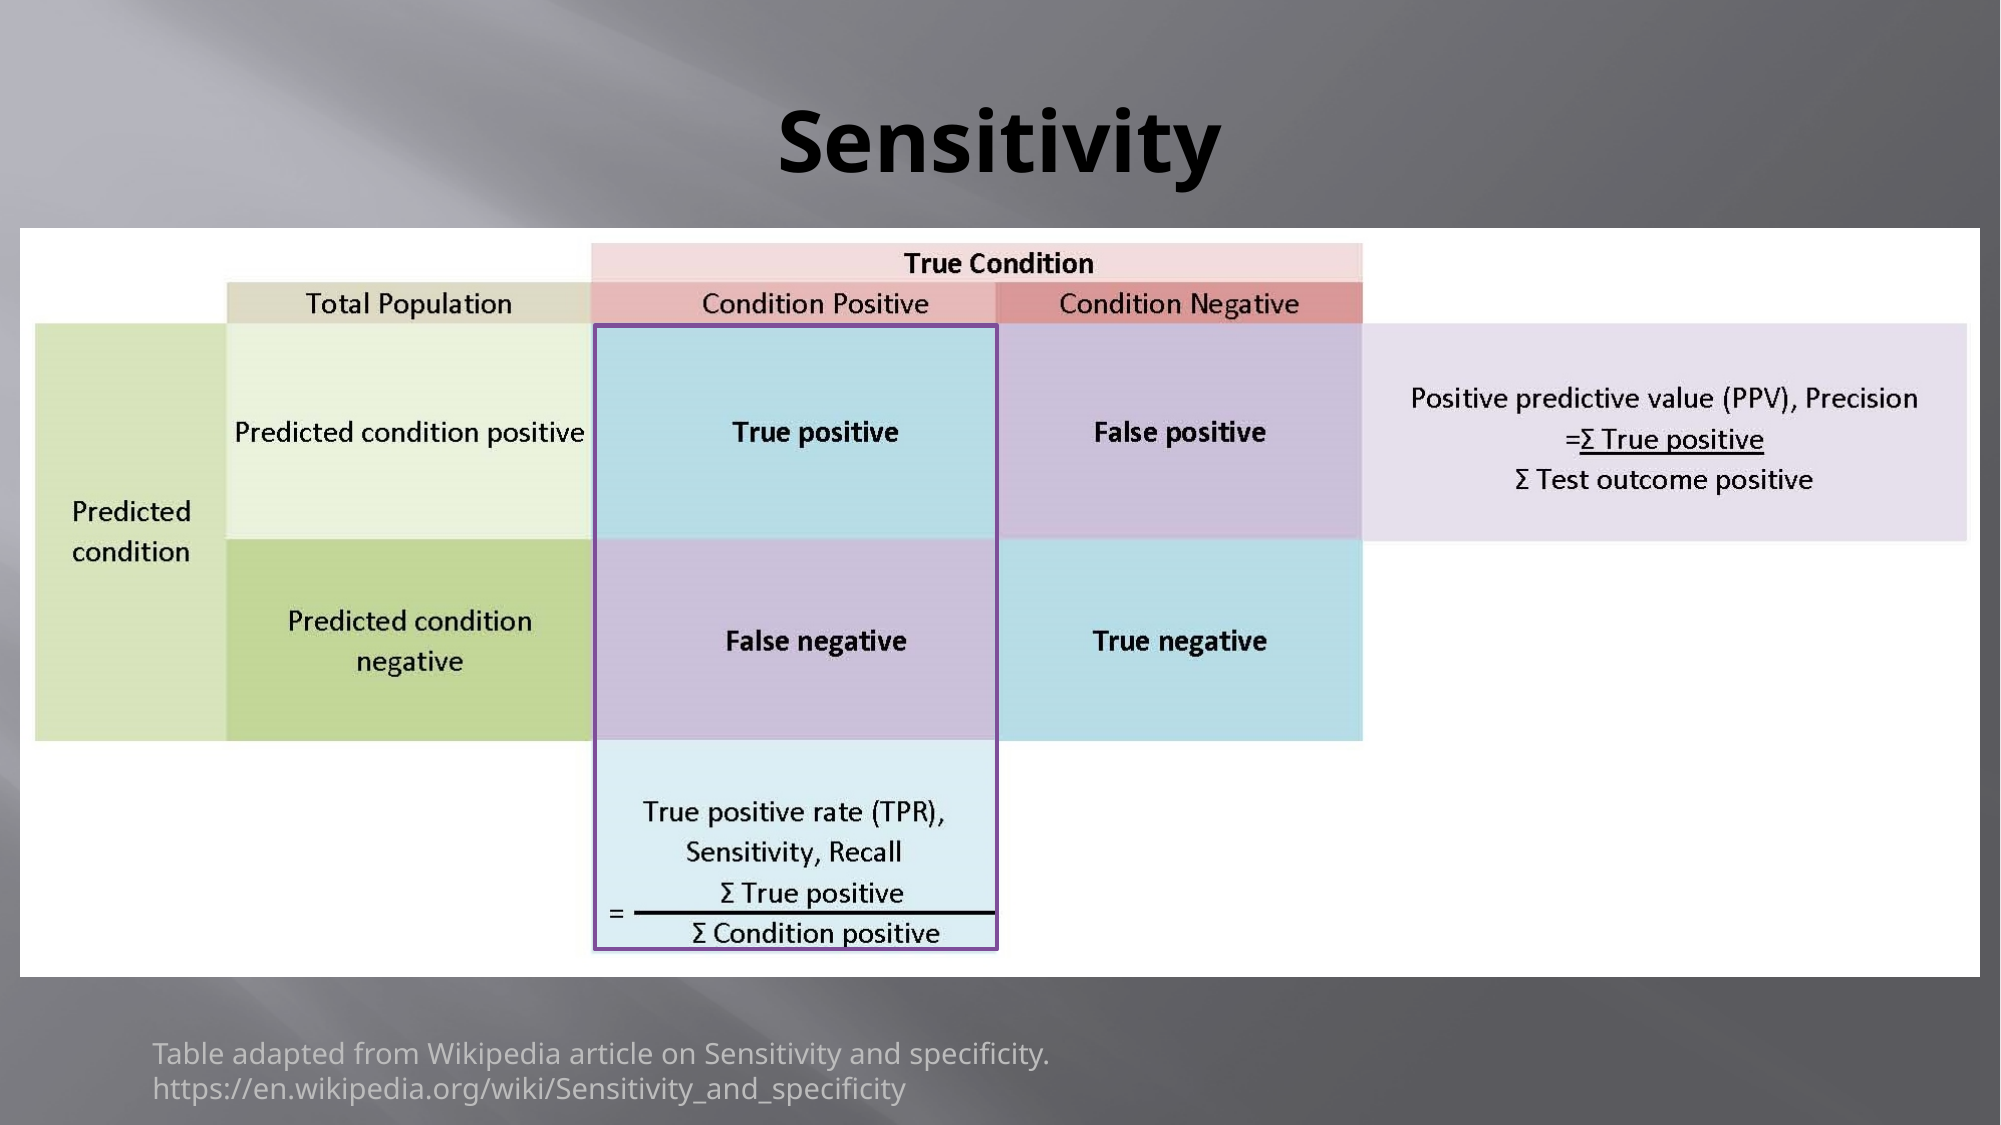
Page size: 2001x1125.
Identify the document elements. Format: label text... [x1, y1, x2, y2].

footer Table adapted from Wikipedia article on Sensitivity and specificity. https://en.wikipedia.org/wiki/Sensitivity_and_specificity [137, 1023, 1466, 1113]
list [20, 228, 1980, 977]
title Sensitivity [99, 45, 1900, 228]
